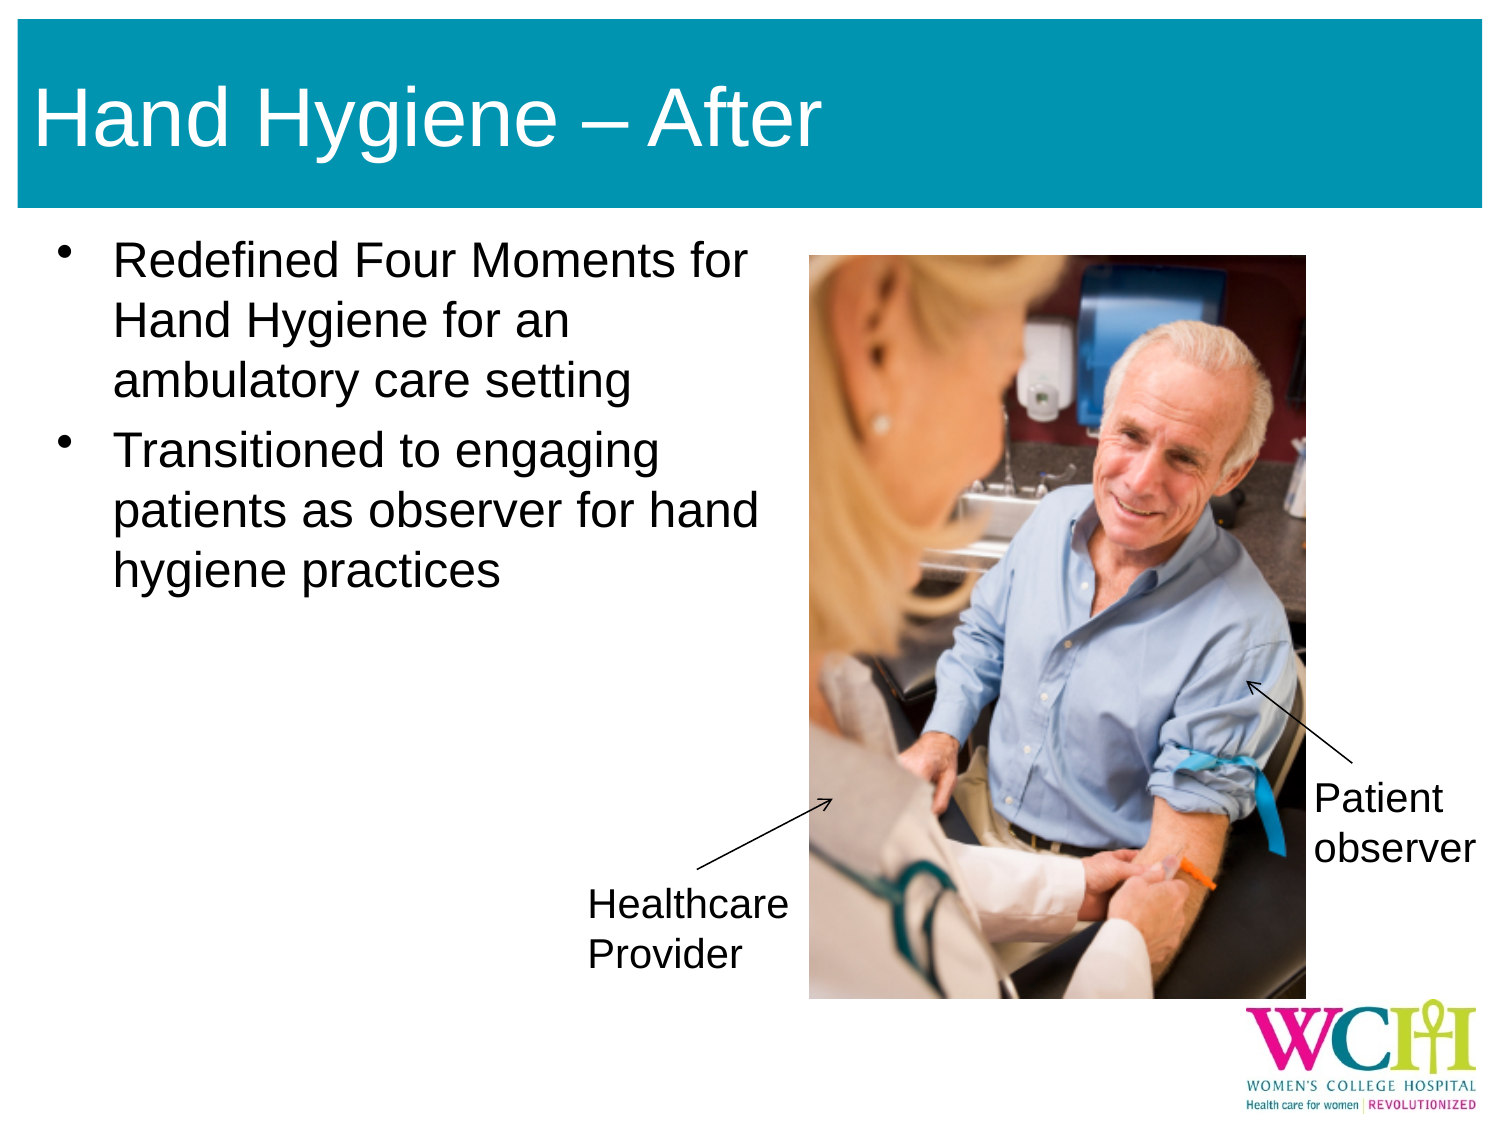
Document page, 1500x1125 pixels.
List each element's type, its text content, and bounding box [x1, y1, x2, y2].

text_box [696, 798, 833, 870]
text_box Healthcare Provider [572, 869, 803, 985]
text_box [1245, 680, 1353, 764]
list Redefined Four Moments for Hand Hygiene for an ambulatory care setting Transitioned to engaging patients as observer for hand hygiene practices [41, 220, 798, 989]
title Hand Hygiene – After [17, 19, 1483, 208]
picture [808, 255, 1476, 1114]
text_box Patient observer [1310, 763, 1500, 878]
